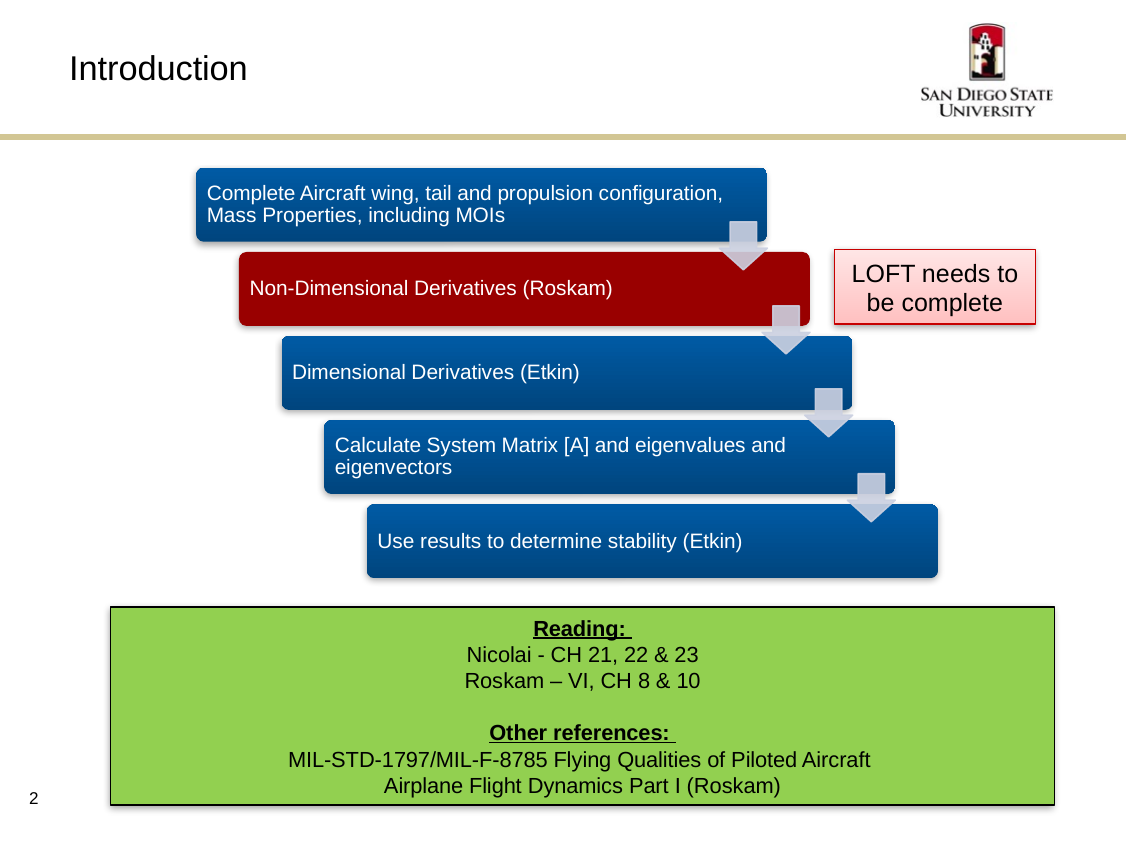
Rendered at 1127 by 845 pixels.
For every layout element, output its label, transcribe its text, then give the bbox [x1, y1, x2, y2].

picture [920, 22, 1054, 118]
text_box Reading: Nicolai - CH 21, 22 & 23 Roskam – VI, CH 8 & 10 Other references: MIL-STD-1797/MIL-F-8785 Flying Qualities of Piloted Aircraft Airplane Flight Dynamics Part I (Roskam) [110, 606, 1055, 806]
text_box LOFT needs to be complete [943, 249, 1036, 325]
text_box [196, 167, 939, 579]
title Introduction [53, 0, 855, 133]
slide_number 2 [6, 779, 61, 818]
